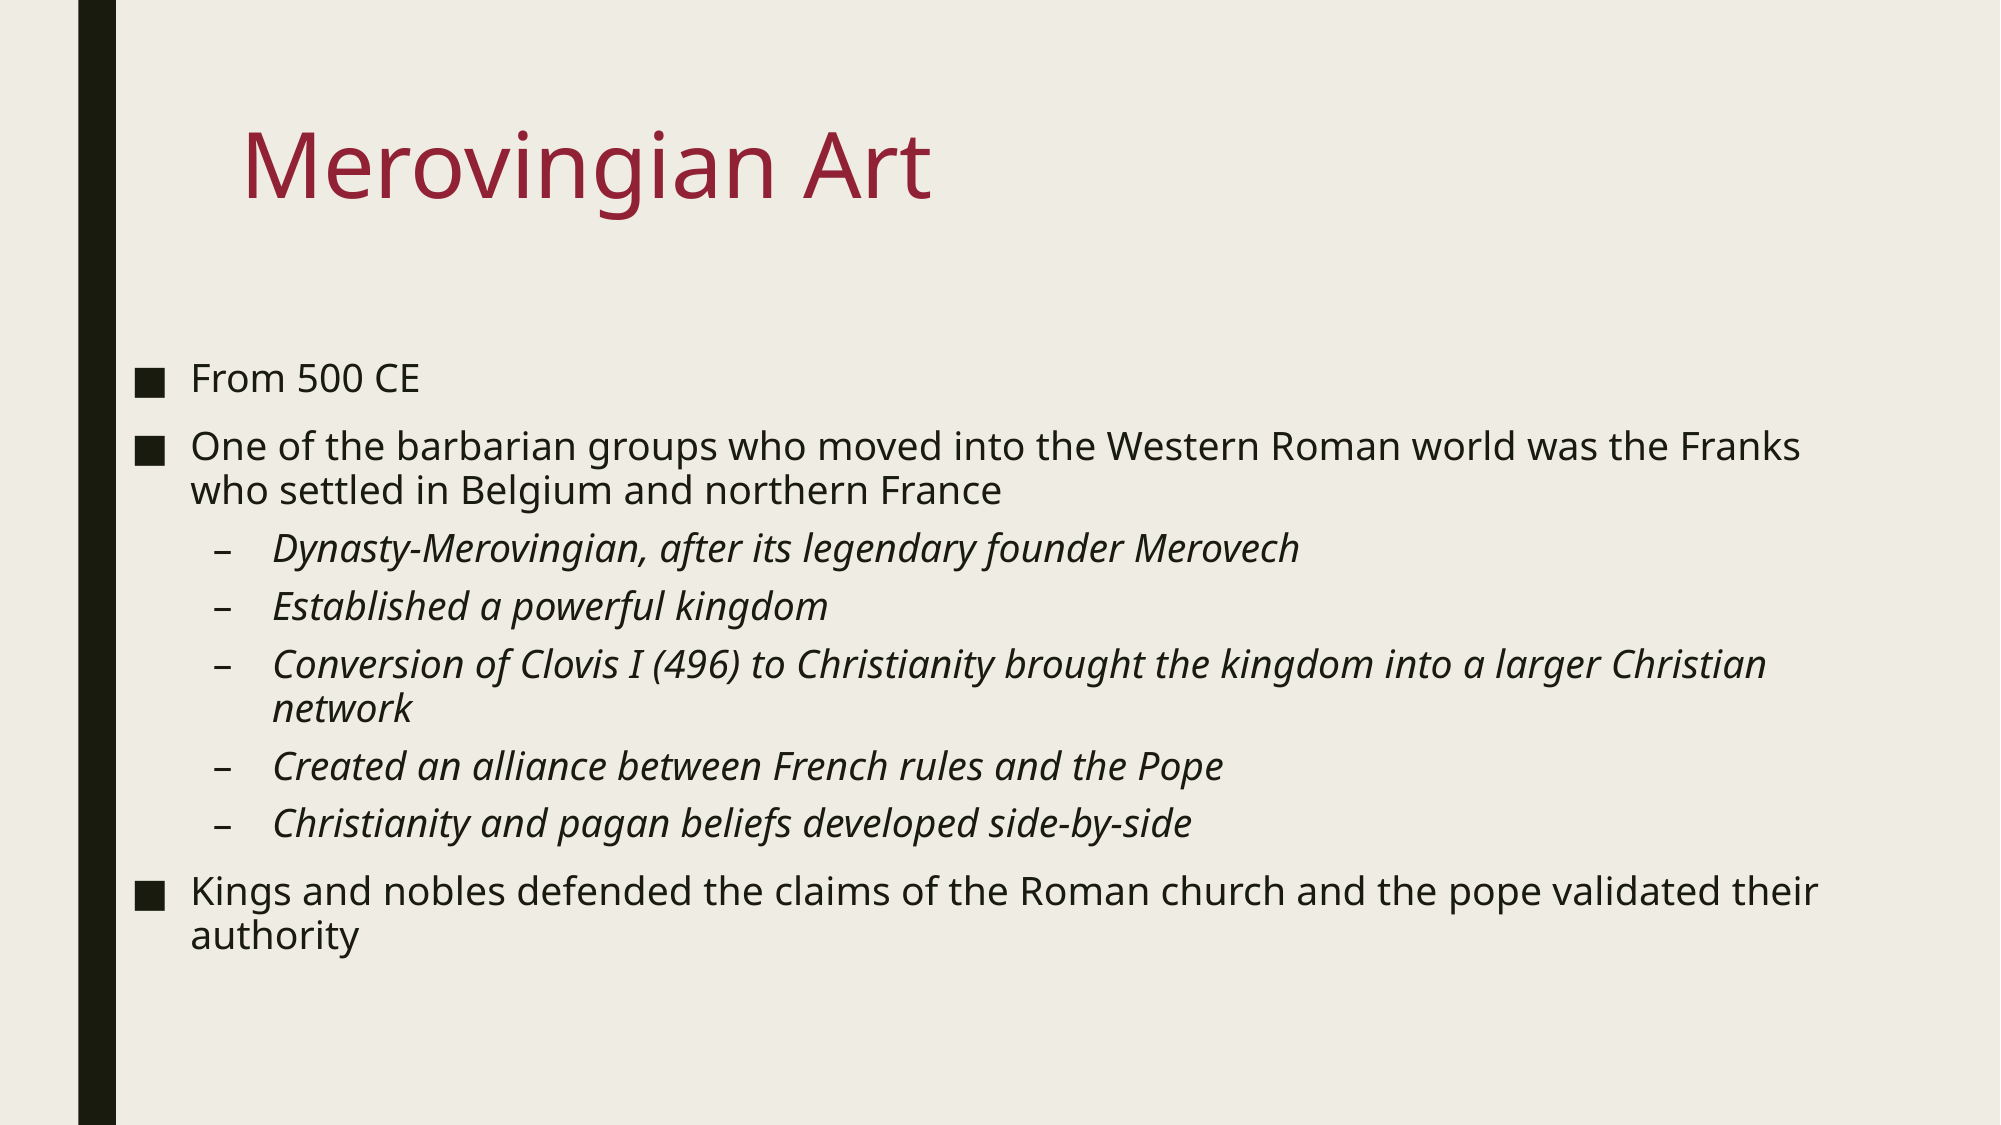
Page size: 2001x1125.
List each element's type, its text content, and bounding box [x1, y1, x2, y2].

title Merovingian Art [225, 112, 1800, 350]
list From 500 CE One of the barbarian groups who moved into the Western Roman world was the Franks who settled in Belgium and northern France Dynasty-Merovingian, after its legendary founder Merovech Established a powerful kingdom Conversion of Clovis I (496) to Christianity brought the kingdom into a larger Christian network Created an alliance between French rules and the Pope Christianity and pagan beliefs developed side-by-side Kings and nobles defended the claims of the Roman church and the pope validated their authority [116, 350, 1888, 970]
